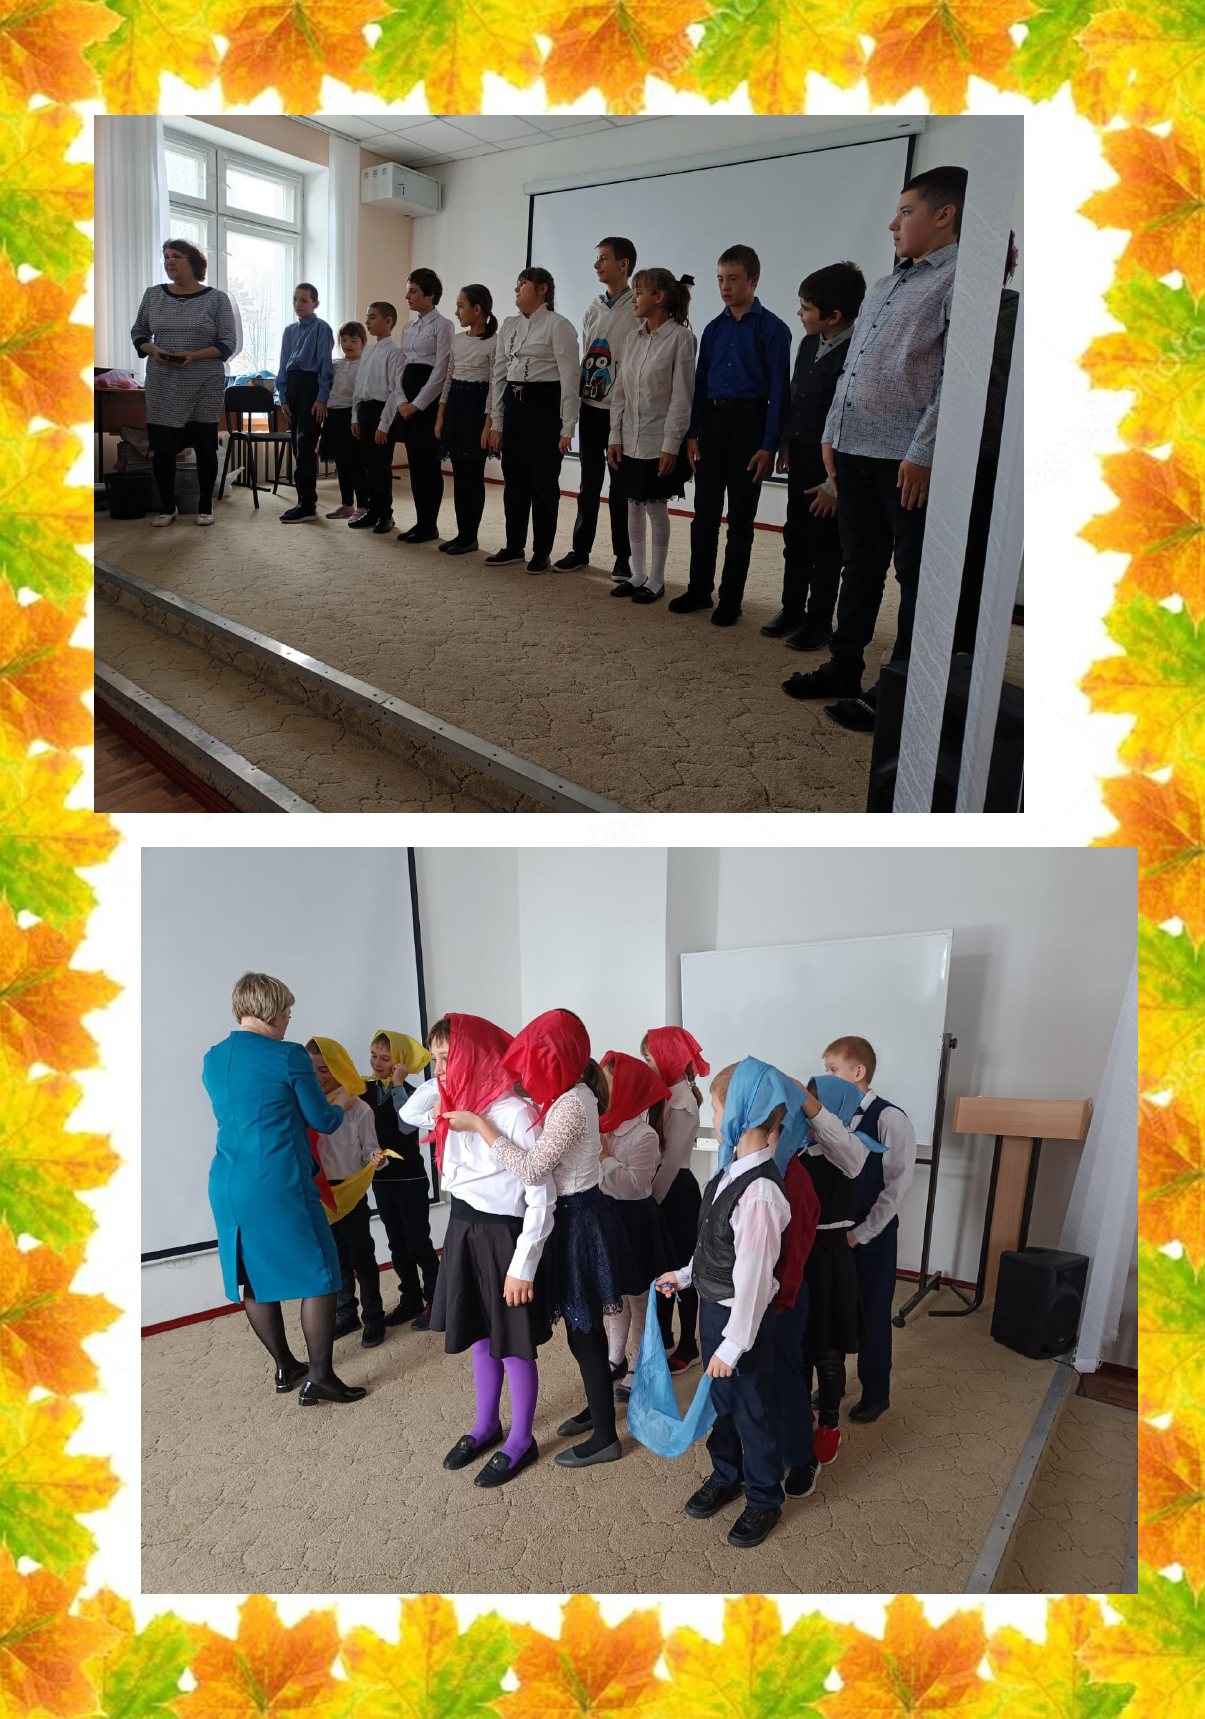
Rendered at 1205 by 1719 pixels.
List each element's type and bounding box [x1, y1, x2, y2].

list [141, 847, 1138, 1595]
picture [0, 0, 1205, 1719]
